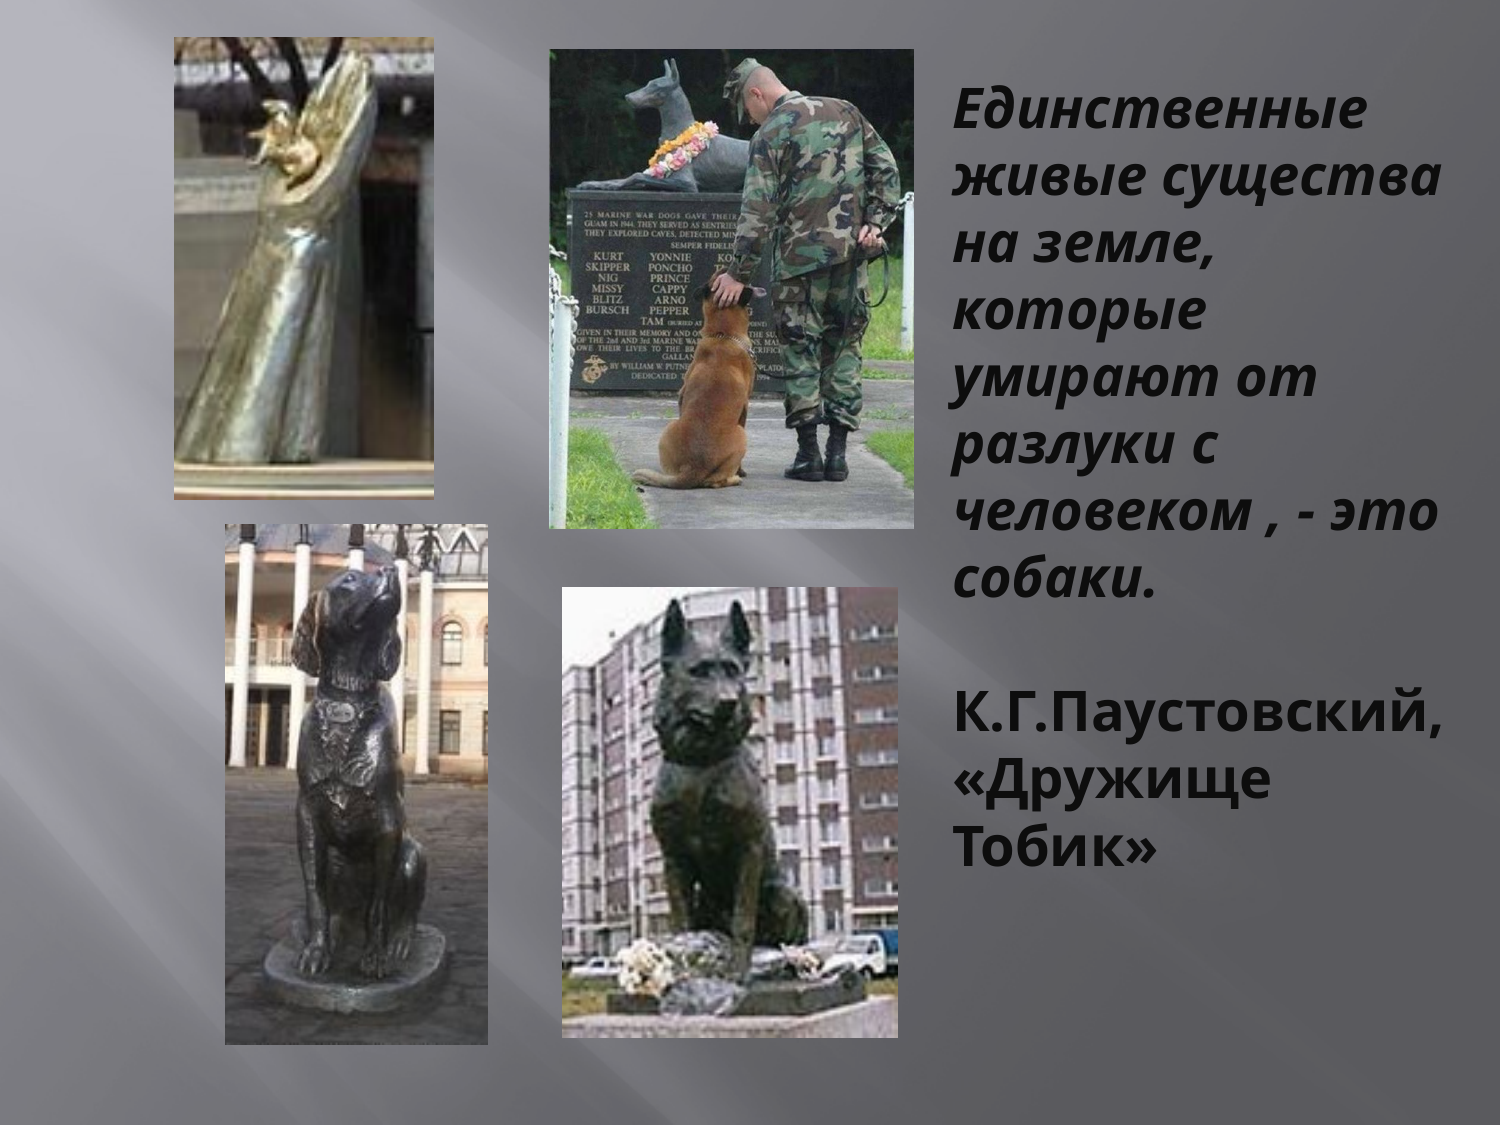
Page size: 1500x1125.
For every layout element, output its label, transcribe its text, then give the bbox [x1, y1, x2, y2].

picture [562, 587, 898, 1038]
picture [549, 49, 915, 529]
title Единственные живые существа на земле, которые умирают от разлуки с человеком , - это собаки. К.Г.Паустовский, «Дружище Тобик» [937, 37, 1463, 913]
picture [224, 524, 488, 1045]
picture [174, 37, 435, 501]
